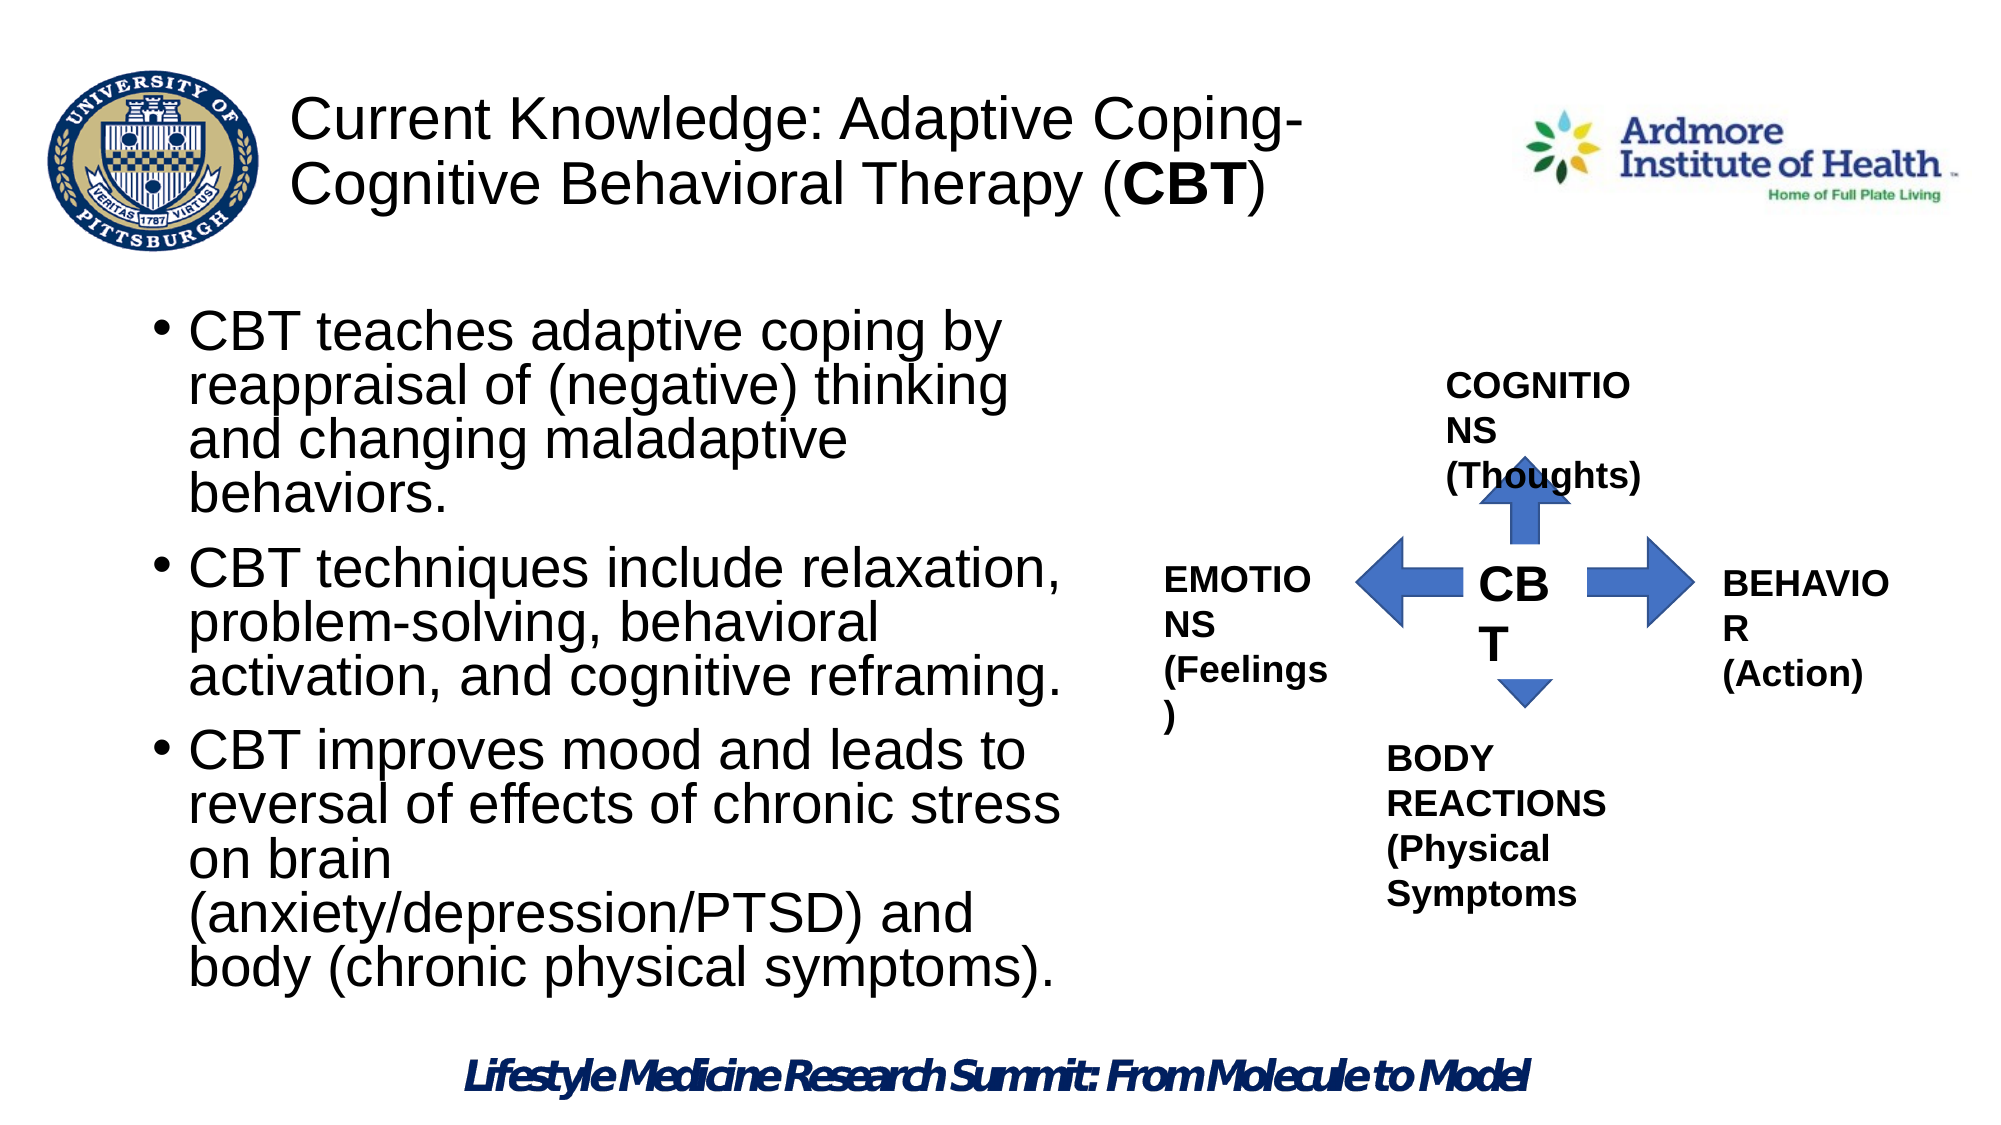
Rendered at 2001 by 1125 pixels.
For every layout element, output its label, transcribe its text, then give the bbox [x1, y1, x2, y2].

text_box BEHAVIOR (Action) [1707, 551, 1922, 702]
list CBT teaches adaptive coping by reappraisal of (negative) thinking and changing maladaptive behaviors. CBT techniques include relaxation, problem-solving, behavioral activation, and cognitive reframing. CBT improves mood and leads to reversal of effects of chronic stress on brain (anxiety/depression/PTSD) and body (chronic physical symptoms). [137, 299, 1012, 1014]
title Current Knowledge: Adaptive Coping- Cognitive Behavioral Therapy (CBT) [280, 79, 1513, 226]
list [1012, 299, 1863, 1014]
text_box [1356, 538, 1463, 627]
picture [28, 59, 275, 258]
picture [1512, 83, 1972, 230]
picture [432, 1050, 1558, 1103]
text_box BODY REACTIONS (Physical Symptoms [1371, 726, 1713, 922]
text_box EMOTIONS (Feelings) [1148, 547, 1353, 743]
text_box COGNITIONS (Thoughts) [1430, 354, 1663, 504]
text_box [1587, 538, 1694, 627]
text_box CBT [1463, 544, 1587, 680]
text_box [1499, 680, 1552, 708]
text_box [1511, 504, 1539, 544]
